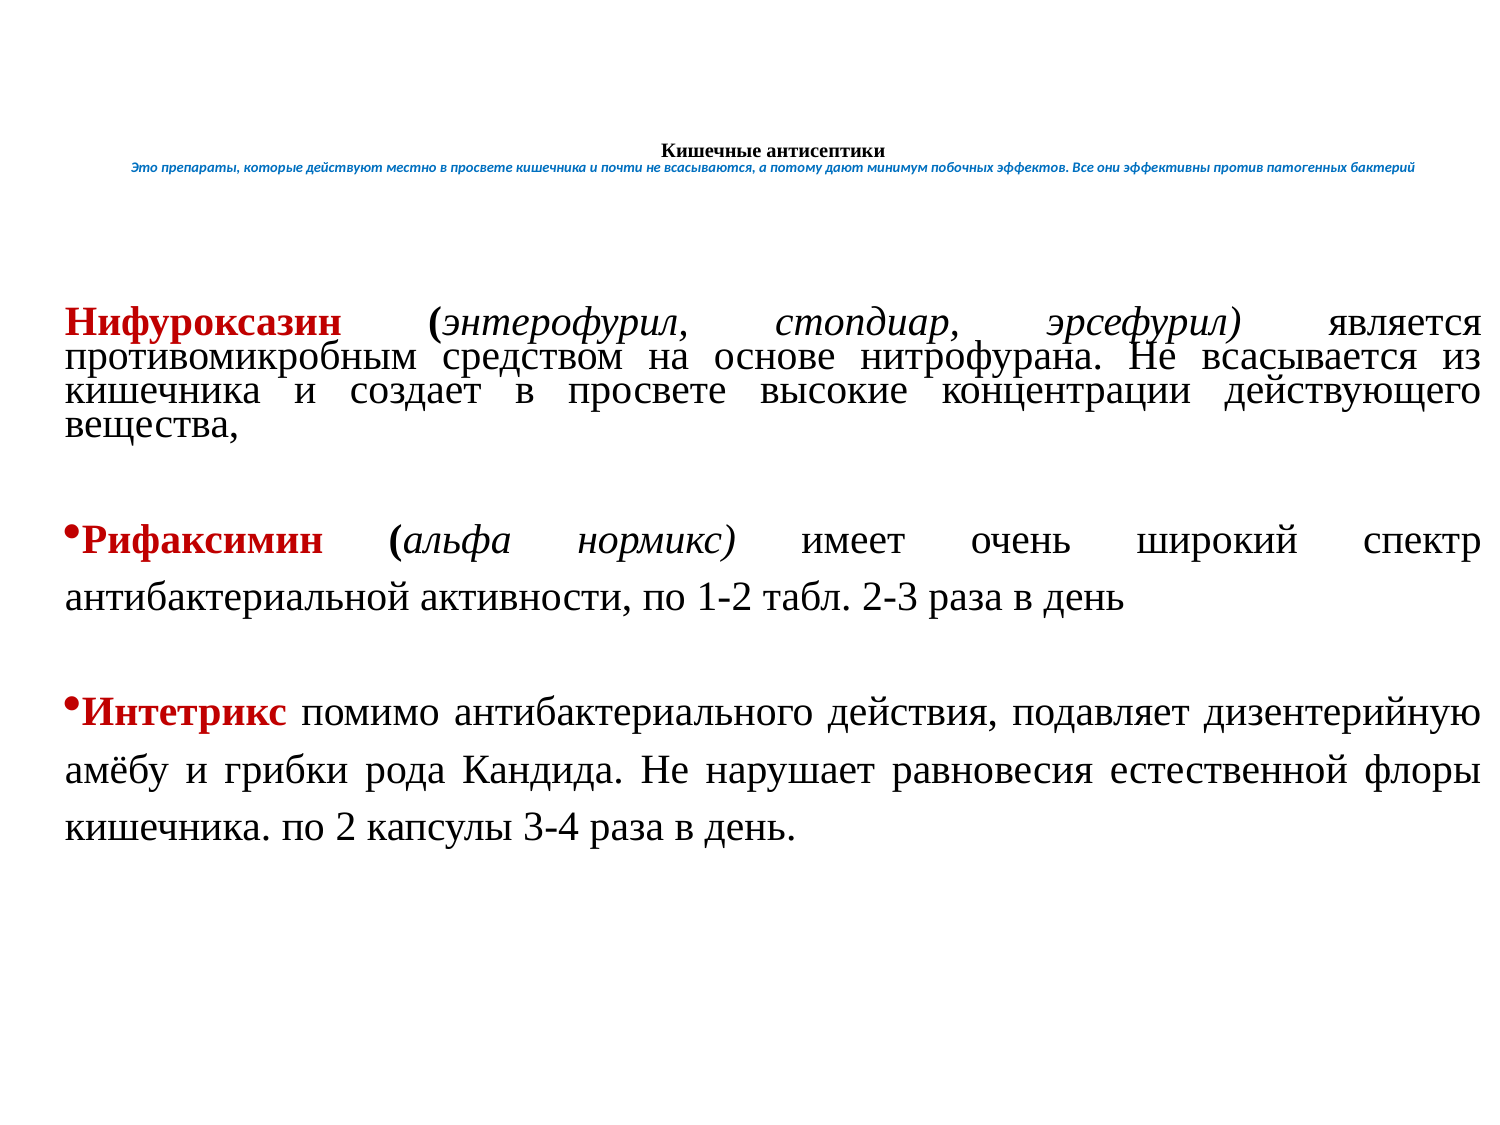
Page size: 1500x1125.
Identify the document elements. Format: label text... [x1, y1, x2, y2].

title Кишечные антисептики Это препараты, которые действуют местно в просвете кишечника и почти не всасываются, а потому дают минимум побочных эффектов. Все они эффективны против патогенных бактерий [98, 125, 1449, 206]
text_box Нифуроксазин (энтерофурил, стопдиар, эрсефурил) является противомикробным средством на основе нитрофурана. Не всасывается из кишечника и создает в просвете высокие концентрации действующего вещества, Рифаксимин (альфа нормикс) имеет очень широкий спектр антибактериальной активности, по 1-2 табл. 2-3 раза в день Интетрикс помимо антибактериального действия, подавляет дизентерийную амёбу и грибки рода Кандида. Не нарушает равновесия естественной флоры кишечника. по 2 капсулы 3-4 раза в день. [49, 267, 1497, 891]
